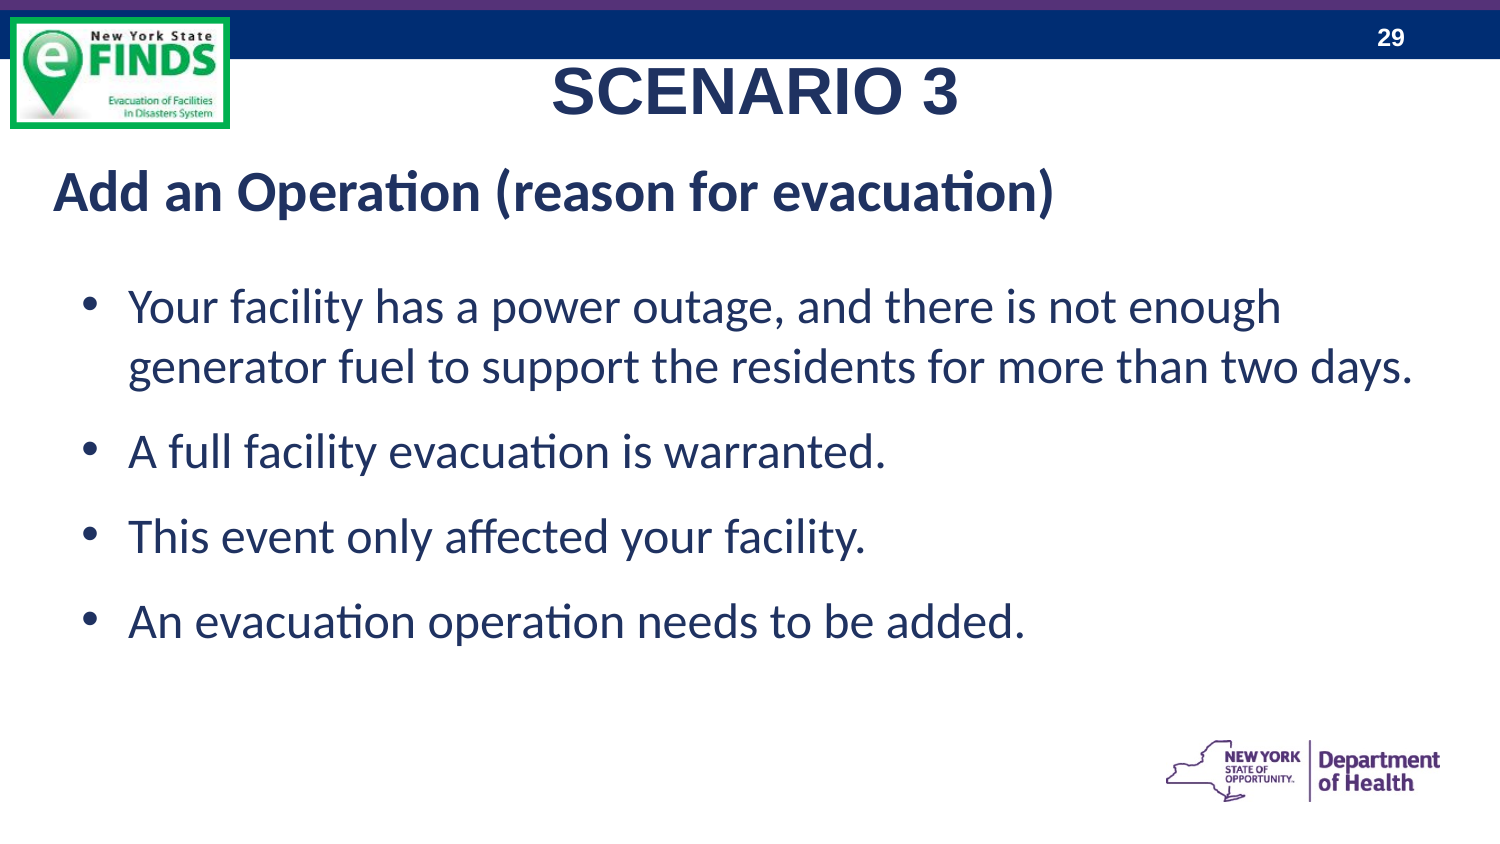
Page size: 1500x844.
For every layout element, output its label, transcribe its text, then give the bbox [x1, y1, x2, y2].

text_box Add an Operation (reason for evacuation) Your facility has a power outage, and there is not enough generator fuel to support the residents for more than two days. A full facility evacuation is warranted. This event only affected your facility. An evacuation operation needs to be added. [38, 159, 1471, 791]
picture [1166, 791, 1440, 802]
picture [10, 17, 230, 129]
title SCENARIO 3 [23, 18, 1489, 159]
